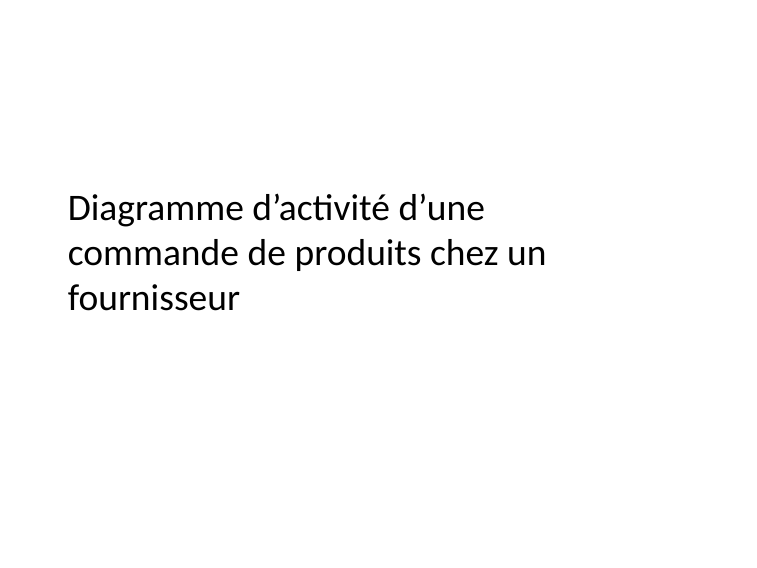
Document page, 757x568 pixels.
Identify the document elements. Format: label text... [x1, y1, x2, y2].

text_box Diagramme d’activité d’une commande de produits chez un fournisseur [53, 175, 679, 267]
